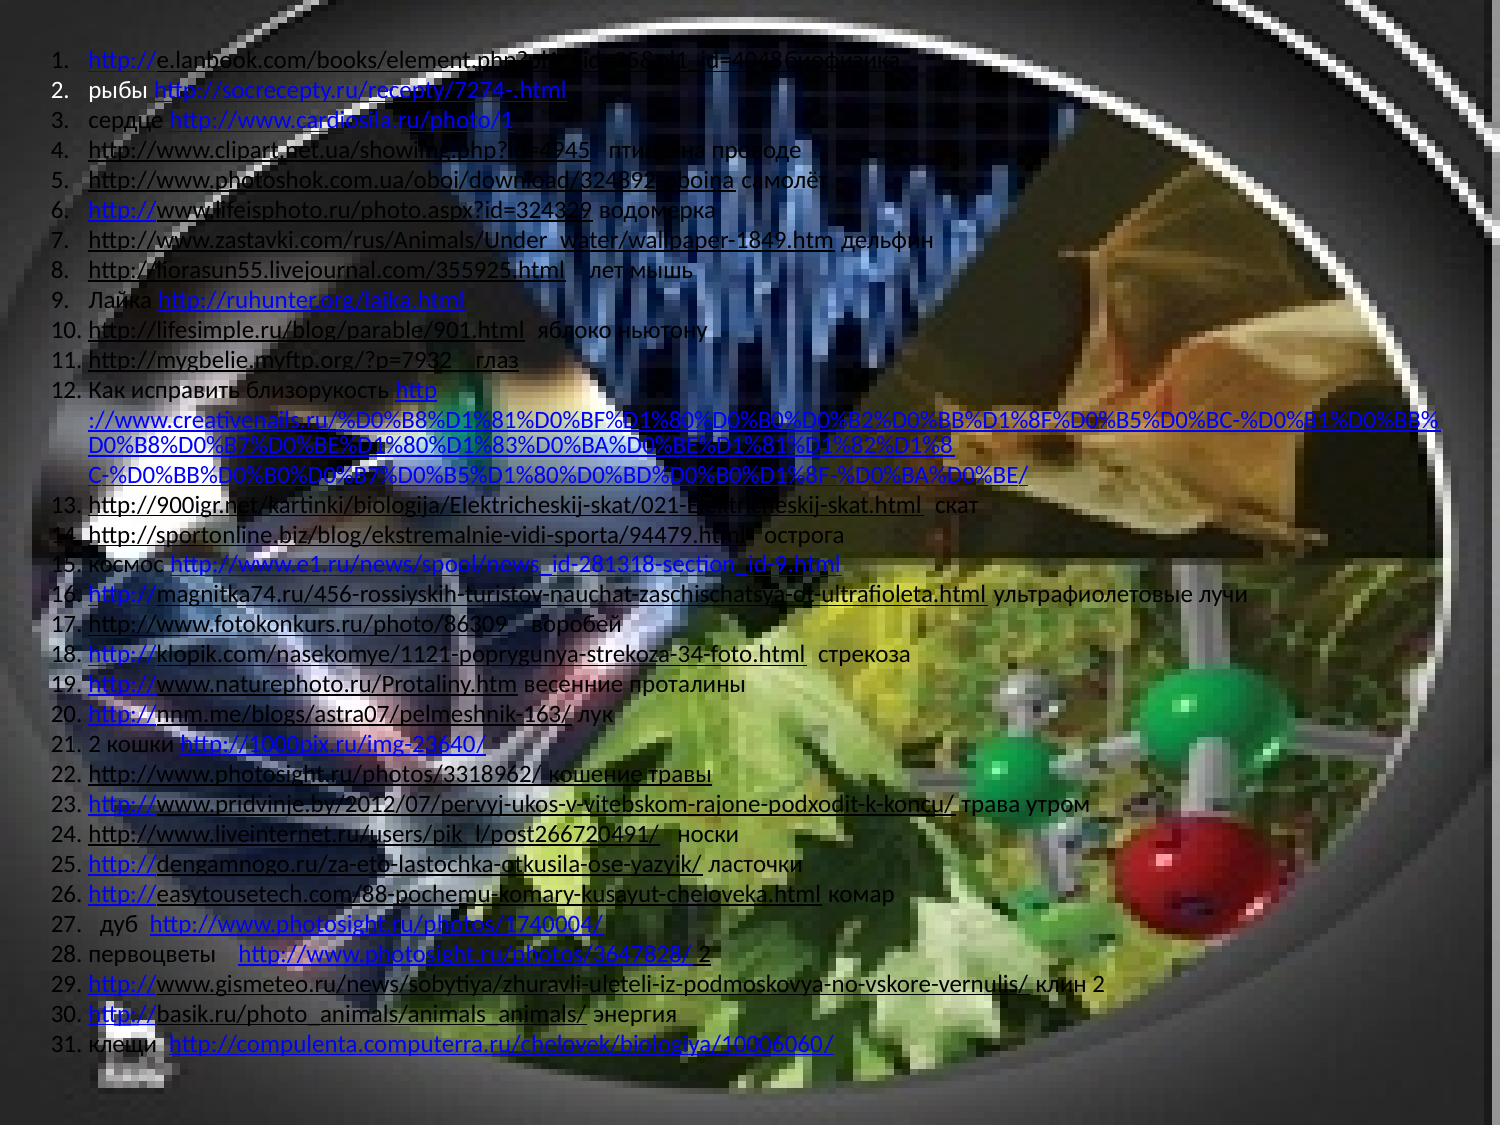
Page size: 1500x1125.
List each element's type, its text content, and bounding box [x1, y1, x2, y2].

text_box http://e.lanbook.com/books/element.php?pl1_cid=25&pl1_id=4048биофизика рыбы http://socrecepty.ru/recepty/7274-.html сердце http://www.cardiosila.ru/photo/1 http://www.clipart.net.ua/showimg.php?id=4945 птицы на проводе http://www.photoshok.com.ua/oboi/download/324892-oboina самолёт http://www.lifeisphoto.ru/photo.aspx?id=324329 водомерка http://www.zastavki.com/rus/Animals/Under_water/wallpaper-1849.htm дельфин http://liorasun55.livejournal.com/355925.html лет мышь Лайка http://ruhunter.org/lajka.html http://lifesimple.ru/blog/parable/901.html яблоко ньютону http://mygbelie.myftp.org/?p=7932 глаз Как исправить близорукость http://www.creativenails.ru/%D0%B8%D1%81%D0%BF%D1%80%D0%B0%D0%B2%D0%BB%D1%8F%D0%B5%D0%BC-%D0%B1%D0%BB%D0%B8%D0%B7%D0%BE%D1%80%D1%83%D0%BA%D0%BE%D1%81%D1%82%D1%8C-%D0%BB%D0%B0%D0%B7%D0%B5%D1%80%D0%BD%D0%B0%D1%8F-%D0%BA%D0%BE/ http://900igr.net/kartinki/biologija/Elektricheskij-skat/021-Elektricheskij-skat.html скат http://sportonline.biz/blog/ekstremalnie-vidi-sporta/94479.html острога космос http://www.e1.ru/news/spool/news_id-281318-section_id-9.html http://magnitka74.ru/456-rossiyskih-turistov-nauchat-zaschischatsya-ot-ultrafioleta.html ультрафиолетовые лучи http://www.fotokonkurs.ru/photo/86309 воробей http://klopik.com/nasekomye/1121-poprygunya-strekoza-34-foto.html стрекоза http://www.naturephoto.ru/Protaliny.htm весенние проталины http://nnm.me/blogs/astra07/pelmeshnik-163/ лук 2 кошки http://1000pix.ru/img-23640/ http://www.photosight.ru/photos/3318962/ кошение травы http://www.pridvinje.by/2012/07/pervyj-ukos-v-vitebskom-rajone-podxodit-k-koncu/ трава утром http://www.liveinternet.ru/users/pik_l/post266720491/ носки http://dengamnogo.ru/za-eto-lastochka-otkusila-ose-yazyik/ ласточки http://easytousetech.com/88-pochemu-komary-kusayut-cheloveka.html комар дуб http://www.photosight.ru/photos/1740004/ первоцветы http://www.photosight.ru/photos/3647828/ 2 http://www.gismeteo.ru/news/sobytiya/zhuravli-uleteli-iz-podmoskovya-no-vskore-vernulis/ клин 2 http://basik.ru/photo_animals/animals_animals/ энергия клещи http://compulenta.computerra.ru/chelovek/biologiya/10006060/ [36, 36, 1463, 1040]
picture [0, 0, 1500, 1125]
